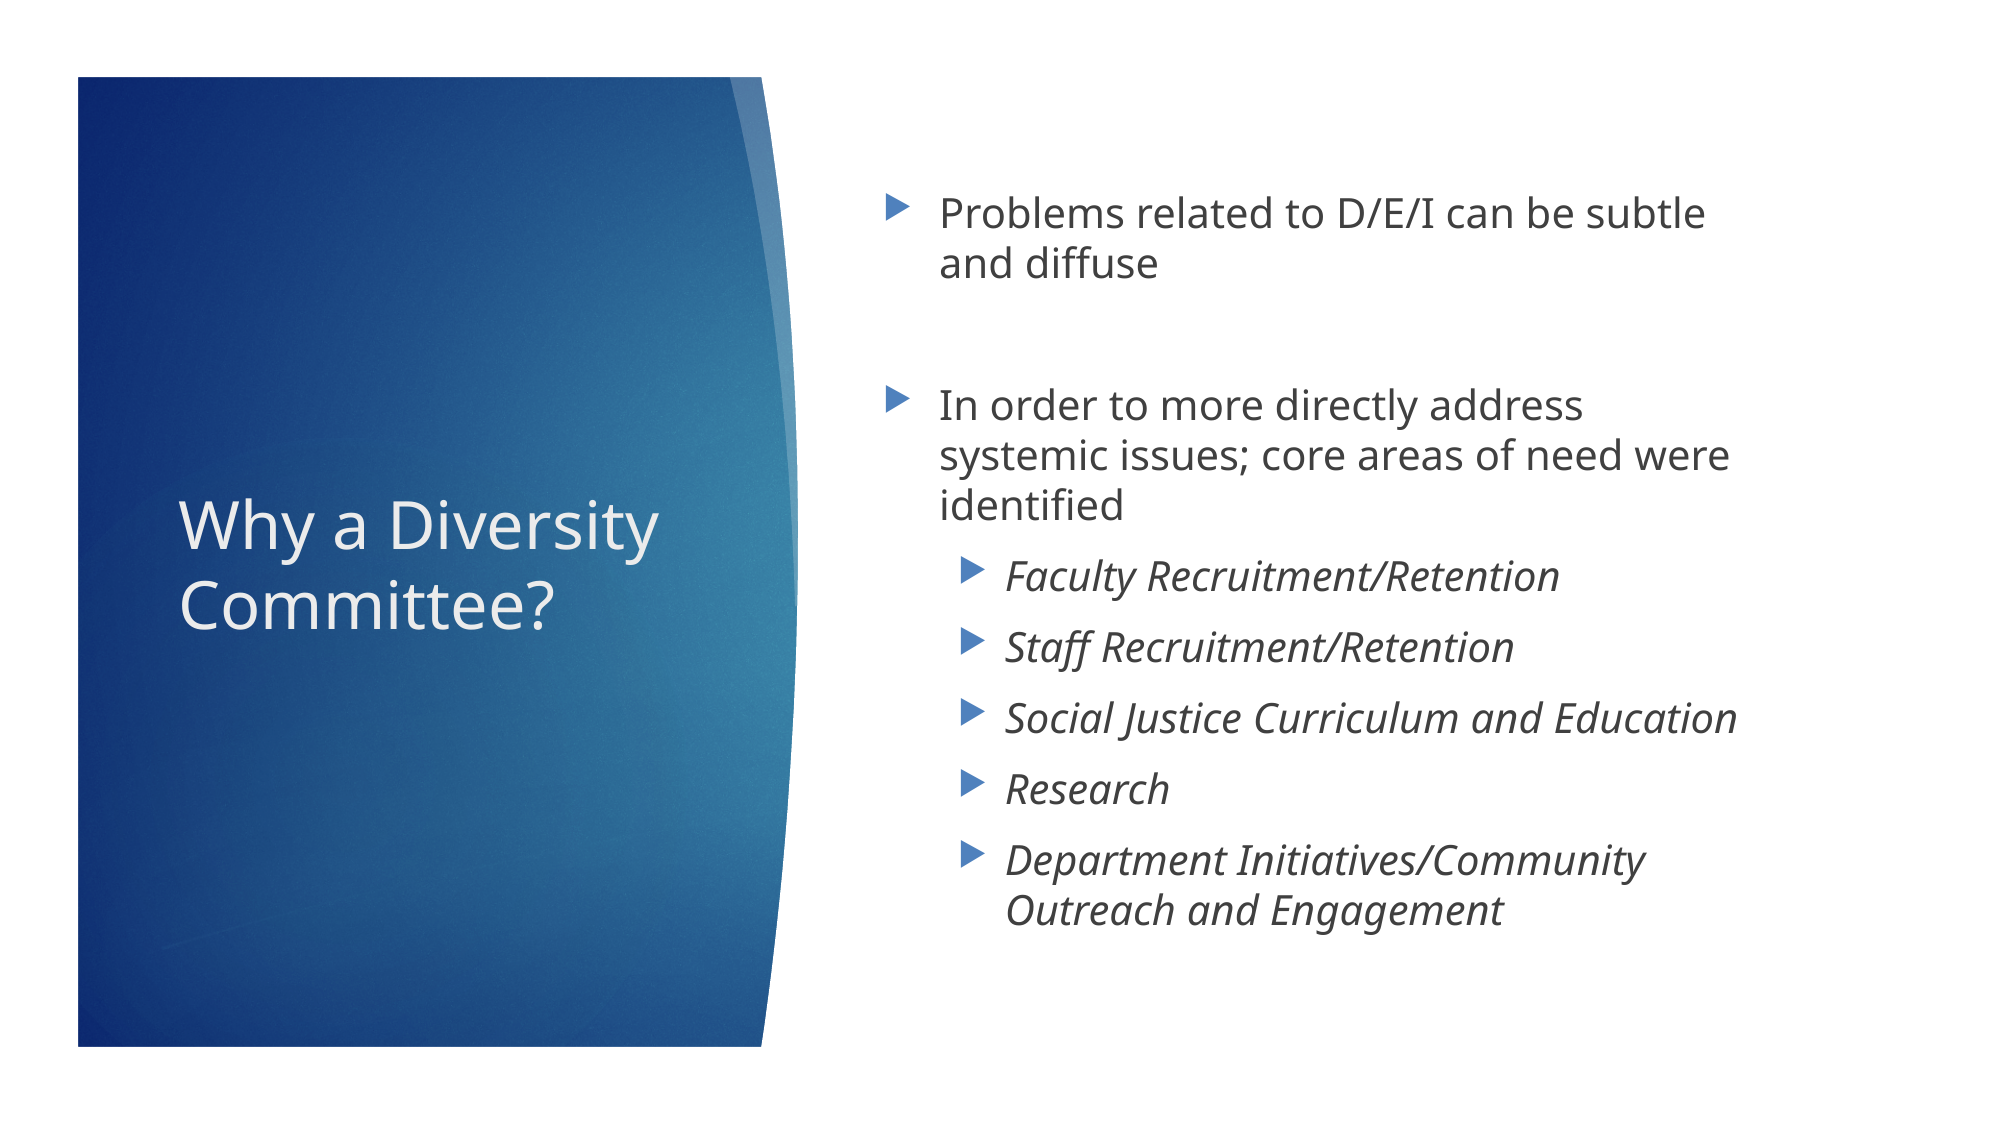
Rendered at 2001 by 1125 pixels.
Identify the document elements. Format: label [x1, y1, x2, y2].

text_box [0, 0, 2000, 1125]
